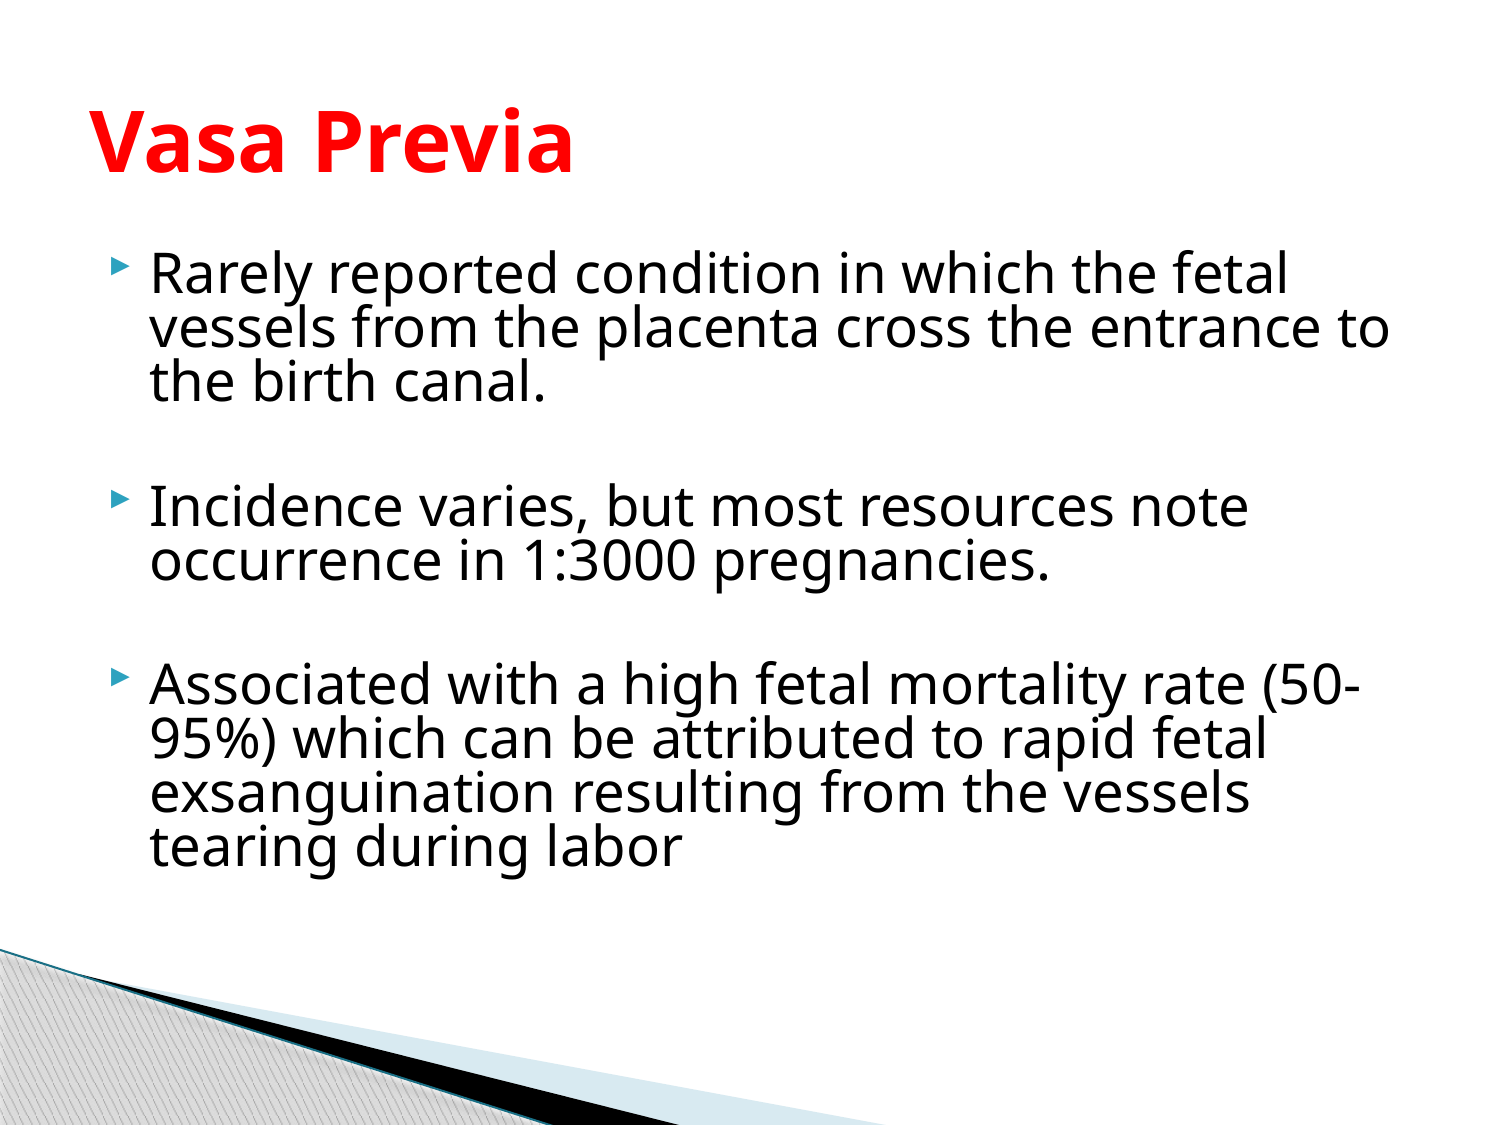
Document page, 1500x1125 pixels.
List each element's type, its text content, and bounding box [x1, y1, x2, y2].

list Rarely reported condition in which the fetal vessels from the placenta cross the entrance to the birth canal. Incidence varies, but most resources note occurrence in 1:3000 pregnancies. Associated with a high fetal mortality rate (50-95%) which can be attributed to rapid fetal exsanguination resulting from the vessels tearing during labor [74, 242, 1426, 986]
title Vasa Previa [75, 45, 1425, 233]
